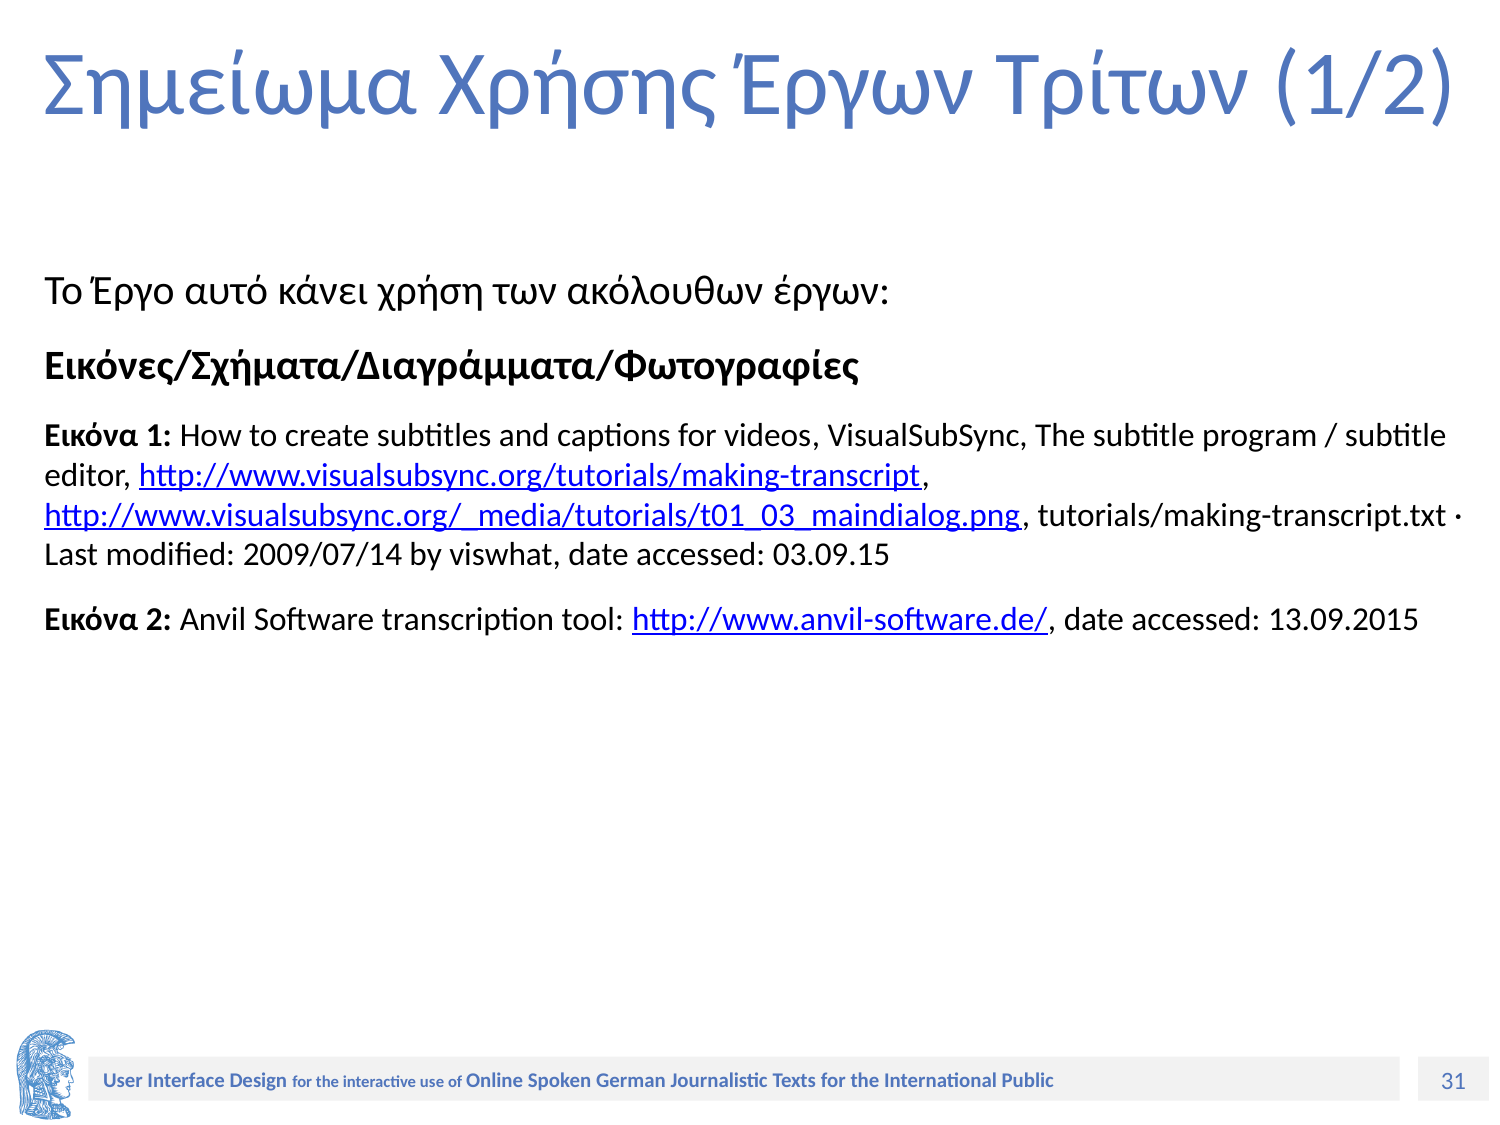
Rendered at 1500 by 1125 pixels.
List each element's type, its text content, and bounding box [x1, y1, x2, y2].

title Σημείωμα Χρήσης Έργων Τρίτων (1/2) [0, 0, 1500, 172]
picture [9, 1026, 81, 1120]
list Το Έργο αυτό κάνει χρήση των ακόλουθων έργων: Εικόνες/Σχήματα/Διαγράμματα/Φωτογραφίες Εικόνα 1: How to create subtitles and captions for videos, VisualSubSync, The subtitle program / subtitle editor, http://www.visualsubsync.org/tutorials/making-transcript, http://www.visualsubsync.org/_media/tutorials/t01_03_maindialog.png, tutorials/making-transcript.txt · Last modified: 2009/07/14 by viswhat, date accessed: 03.09.15 Εικόνα 2: Anvil Software transcription tool: http://www.anvil-software.de/, date accessed: 13.09.2015 [29, 255, 1483, 998]
